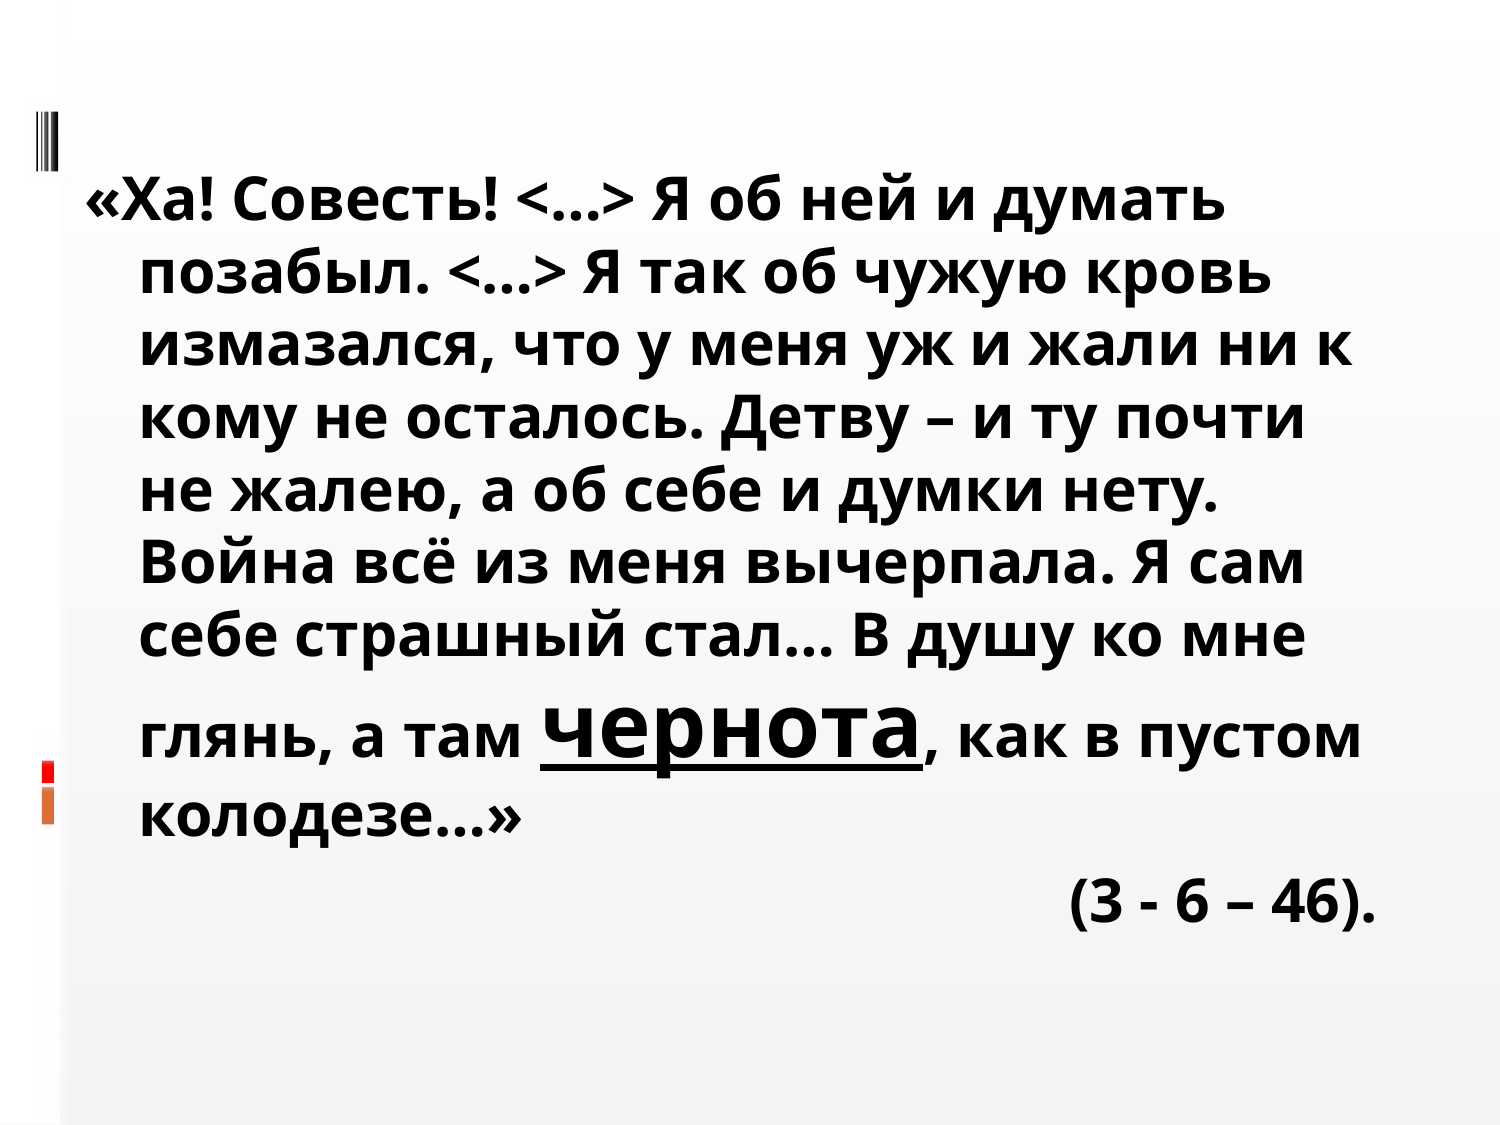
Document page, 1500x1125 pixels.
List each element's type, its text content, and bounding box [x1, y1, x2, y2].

list «Ха! Совесть! <…> Я об ней и думать позабыл. <…> Я так об чужую кровь измазался, что у меня уж и жали ни к кому не осталось. Детву – и ту почти не жалею, а об себе и думки нету. Война всё из меня вычерпала. Я сам себе страшный стал… В душу ко мне глянь, а там чернота, как в пустом колодезе…» (3 - 6 – 46). [58, 152, 1409, 950]
